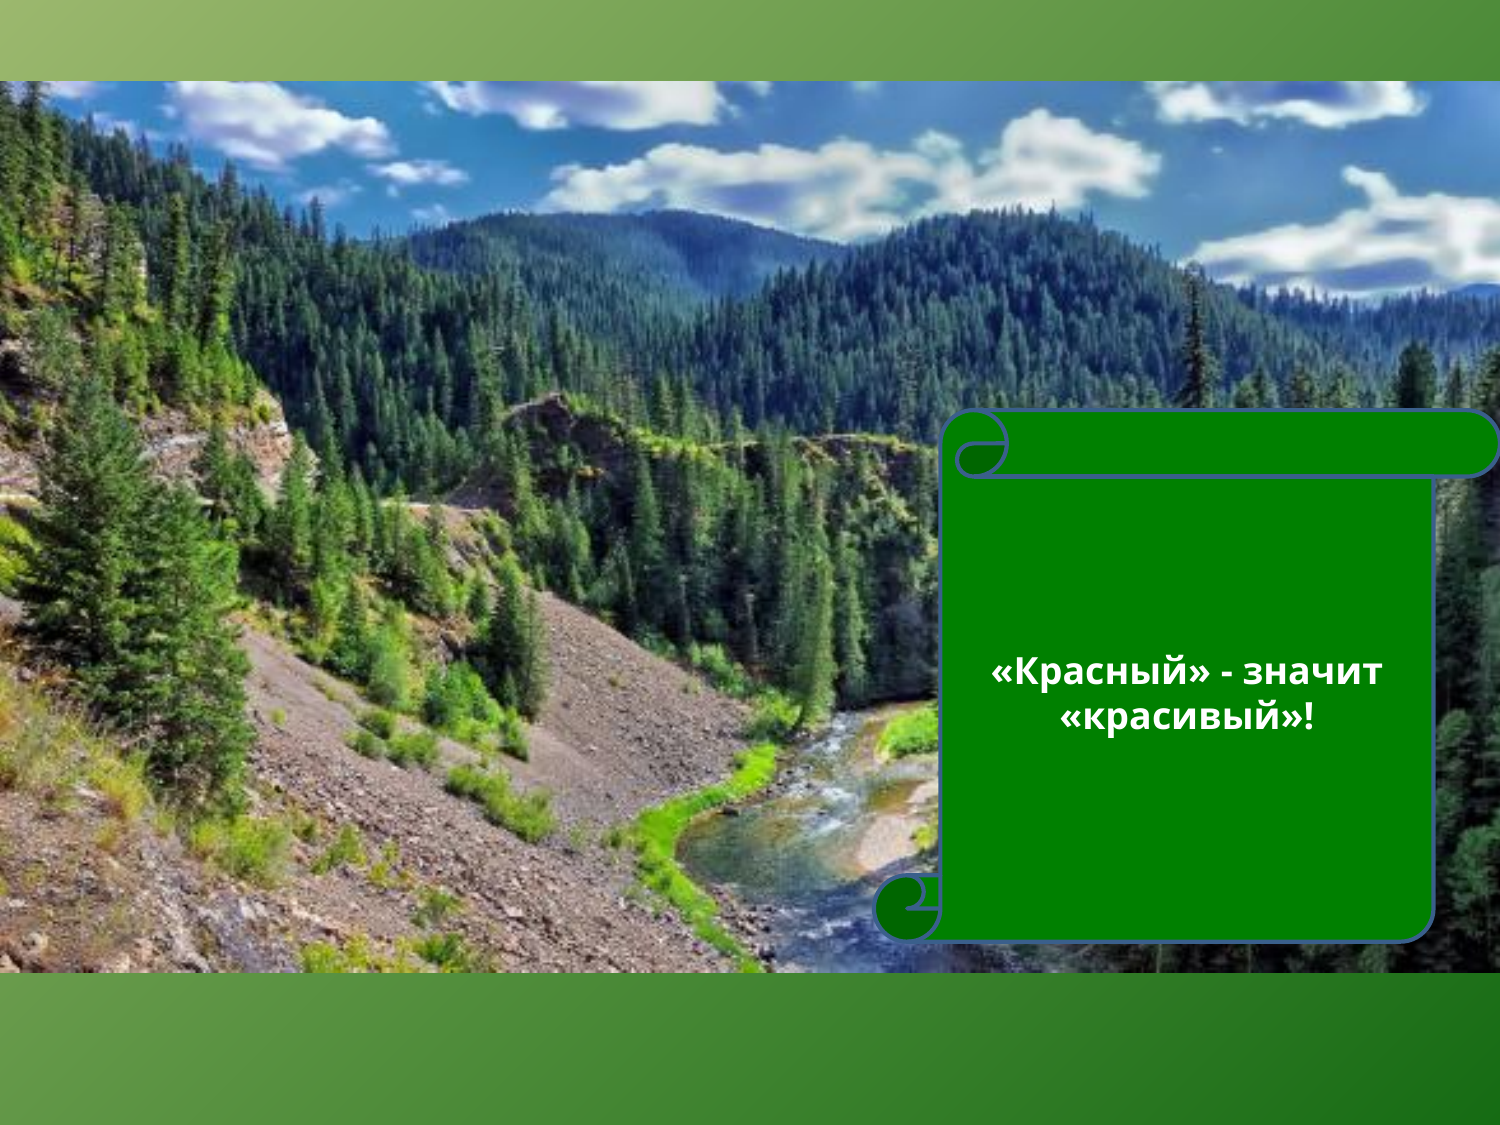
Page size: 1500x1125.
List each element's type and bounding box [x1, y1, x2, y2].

picture [0, 81, 1500, 973]
